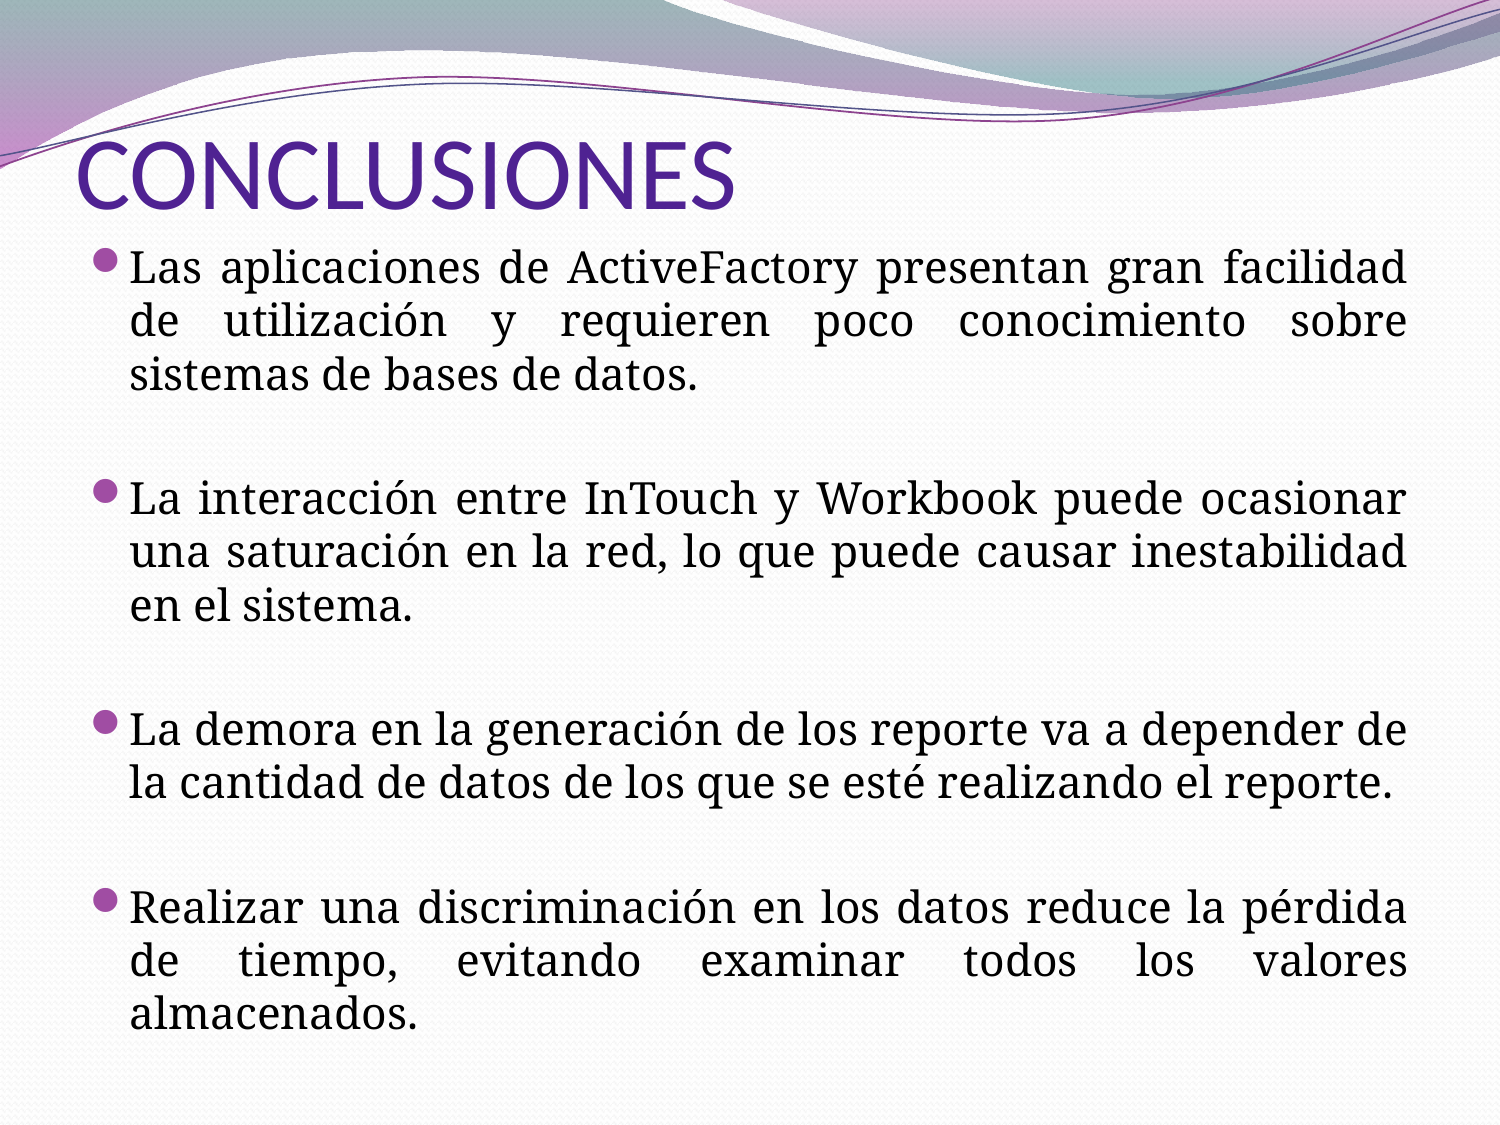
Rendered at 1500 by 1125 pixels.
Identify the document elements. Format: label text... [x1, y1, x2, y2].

title CONCLUSIONES [75, 42, 1425, 231]
list Las aplicaciones de ActiveFactory presentan gran facilidad de utilización y requieren poco conocimiento sobre sistemas de bases de datos. La interacción entre InTouch y Workbook puede ocasionar una saturación en la red, lo que puede causar inestabilidad en el sistema. La demora en la generación de los reporte va a depender de la cantidad de datos de los que se esté realizando el reporte. Realizar una discriminación en los datos reduce la pérdida de tiempo, evitando examinar todos los valores almacenados. [75, 231, 1425, 1083]
